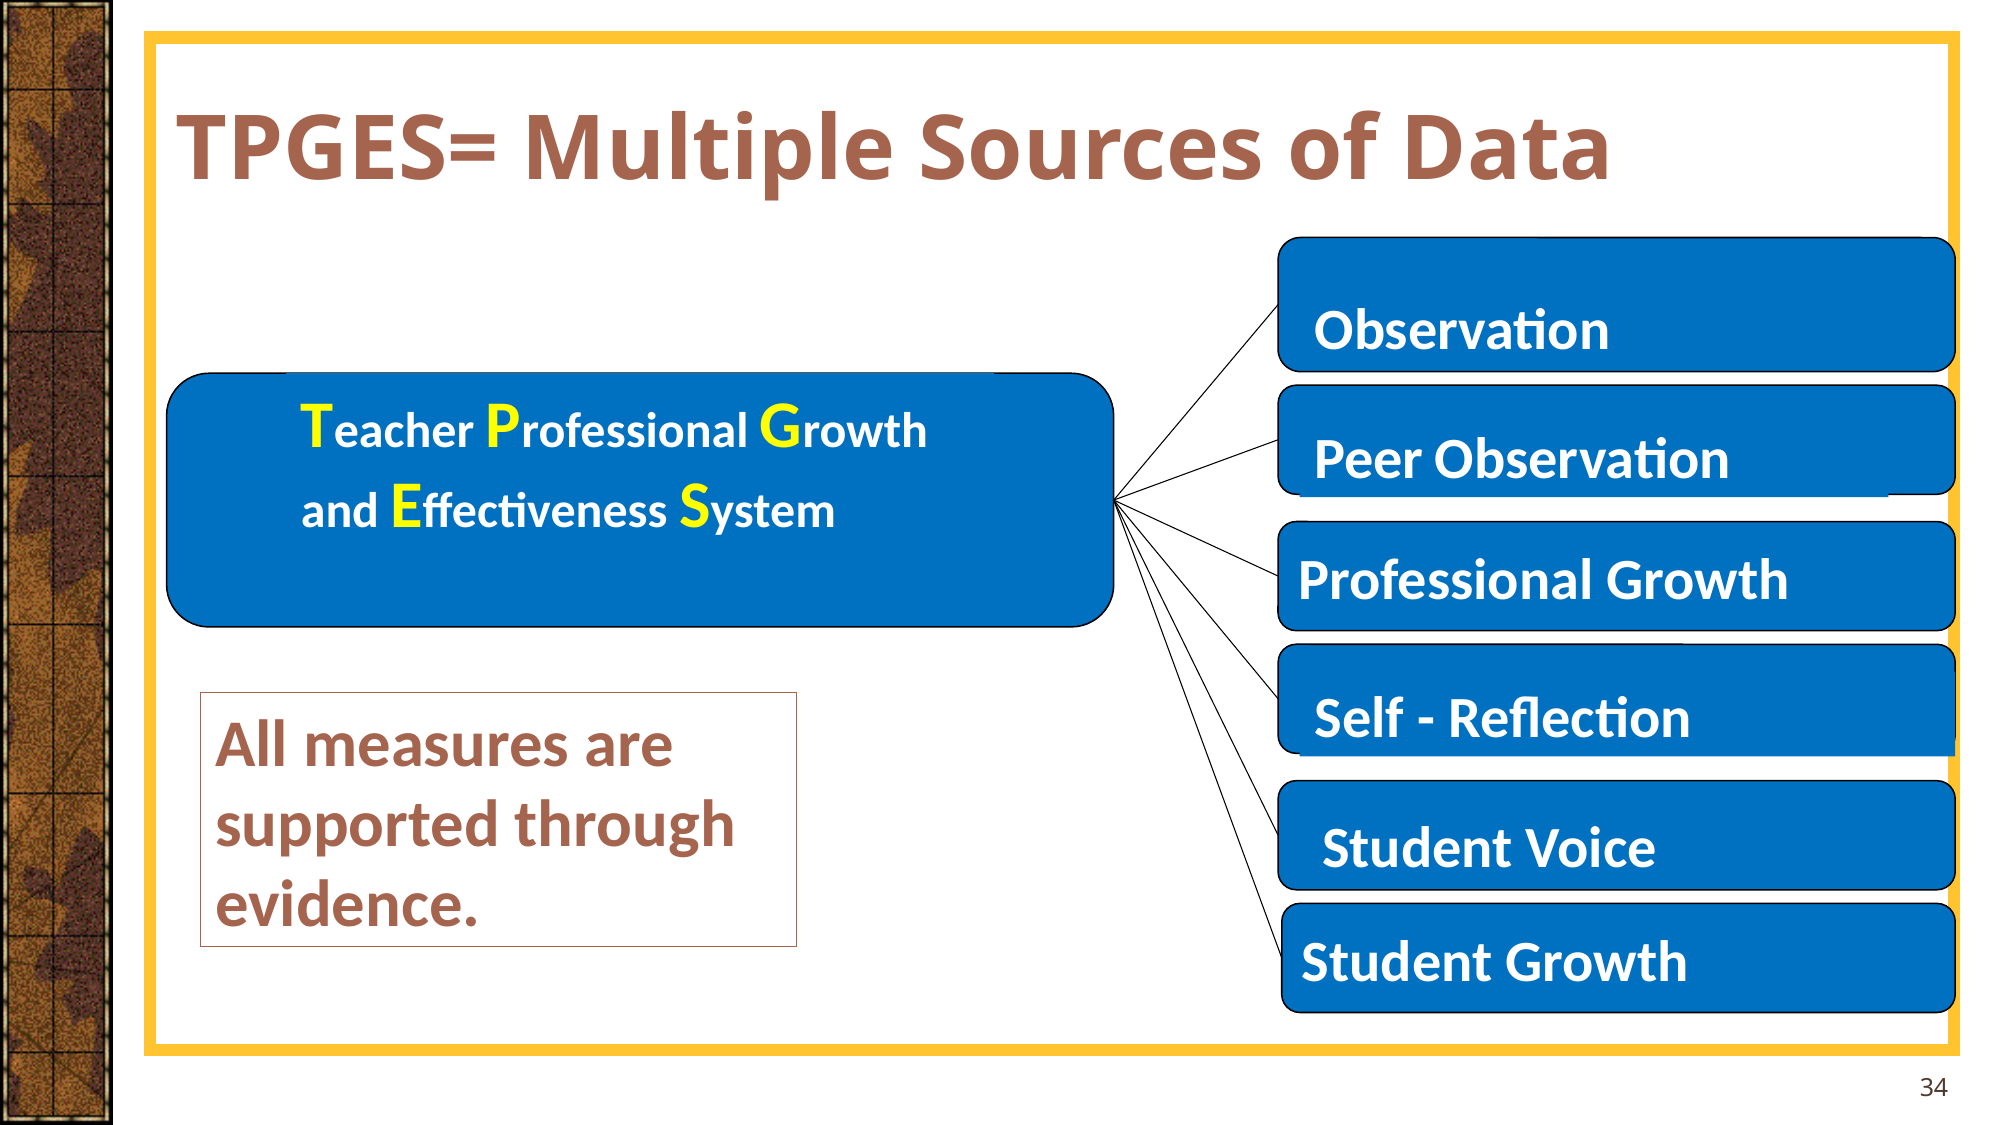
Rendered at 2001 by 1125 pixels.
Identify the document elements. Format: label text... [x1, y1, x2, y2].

picture [0, 0, 113, 1125]
slide_number 34 [1883, 1034, 1984, 1113]
title TPGES= Multiple Sources of Data [160, 50, 2000, 238]
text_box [166, 237, 1956, 1013]
